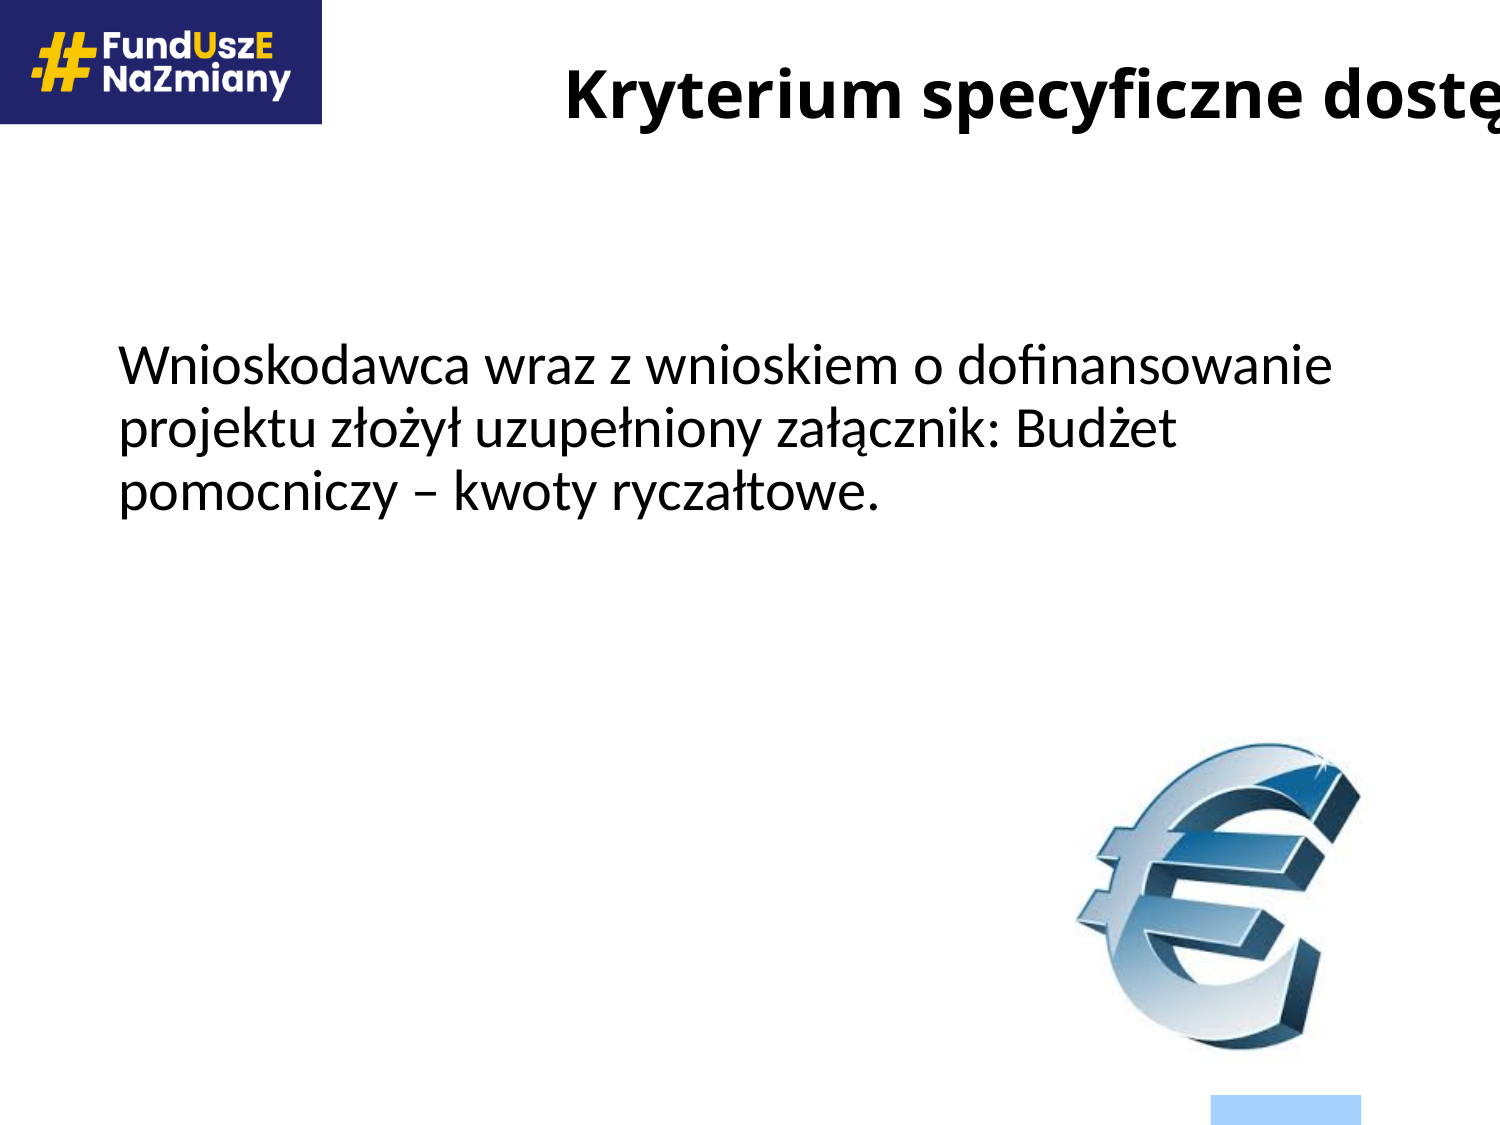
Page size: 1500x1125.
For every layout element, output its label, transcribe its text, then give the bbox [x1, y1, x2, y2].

title Kryterium specyficzne dostępu 16 [548, 41, 1500, 153]
picture [0, 0, 1500, 1125]
list Wnioskodawca wraz z wnioskiem o dofinansowanie projektu złożył uzupełniony załącznik: Budżet pomocniczy – kwoty ryczałtowe. [103, 152, 1397, 780]
